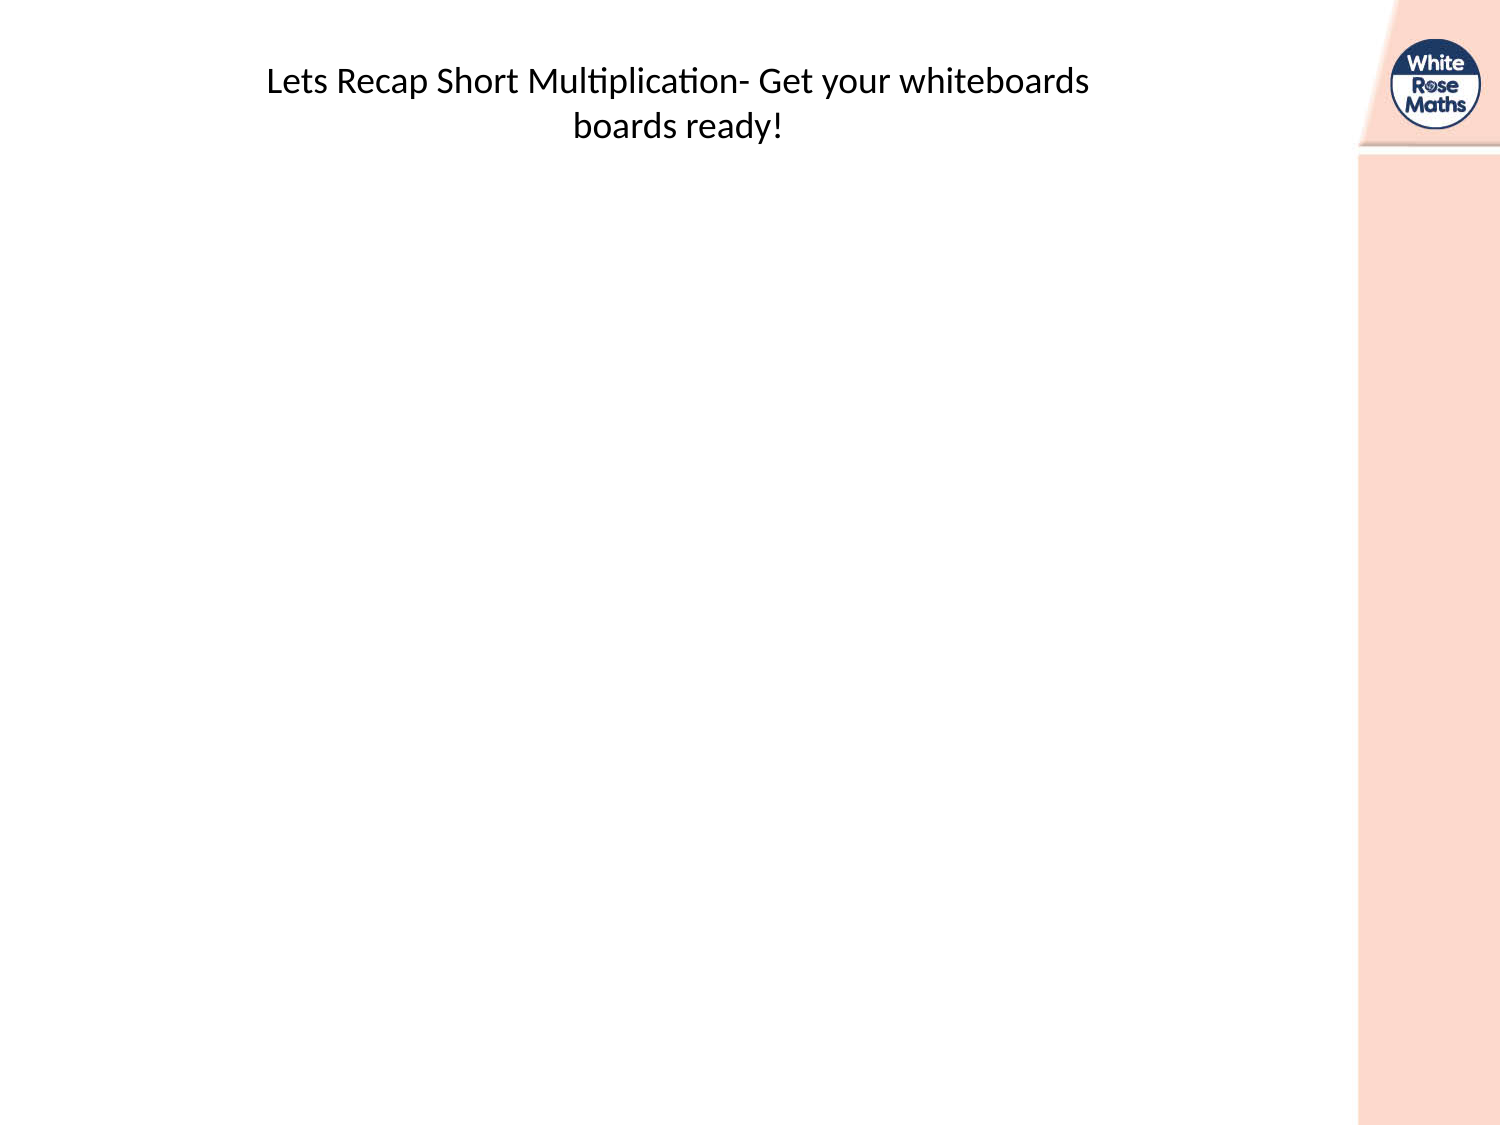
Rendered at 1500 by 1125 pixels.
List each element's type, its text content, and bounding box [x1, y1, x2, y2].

picture [0, 0, 1500, 1125]
text_box Lets Recap Short Multiplication- Get your whiteboards boards ready! [235, 48, 1122, 154]
